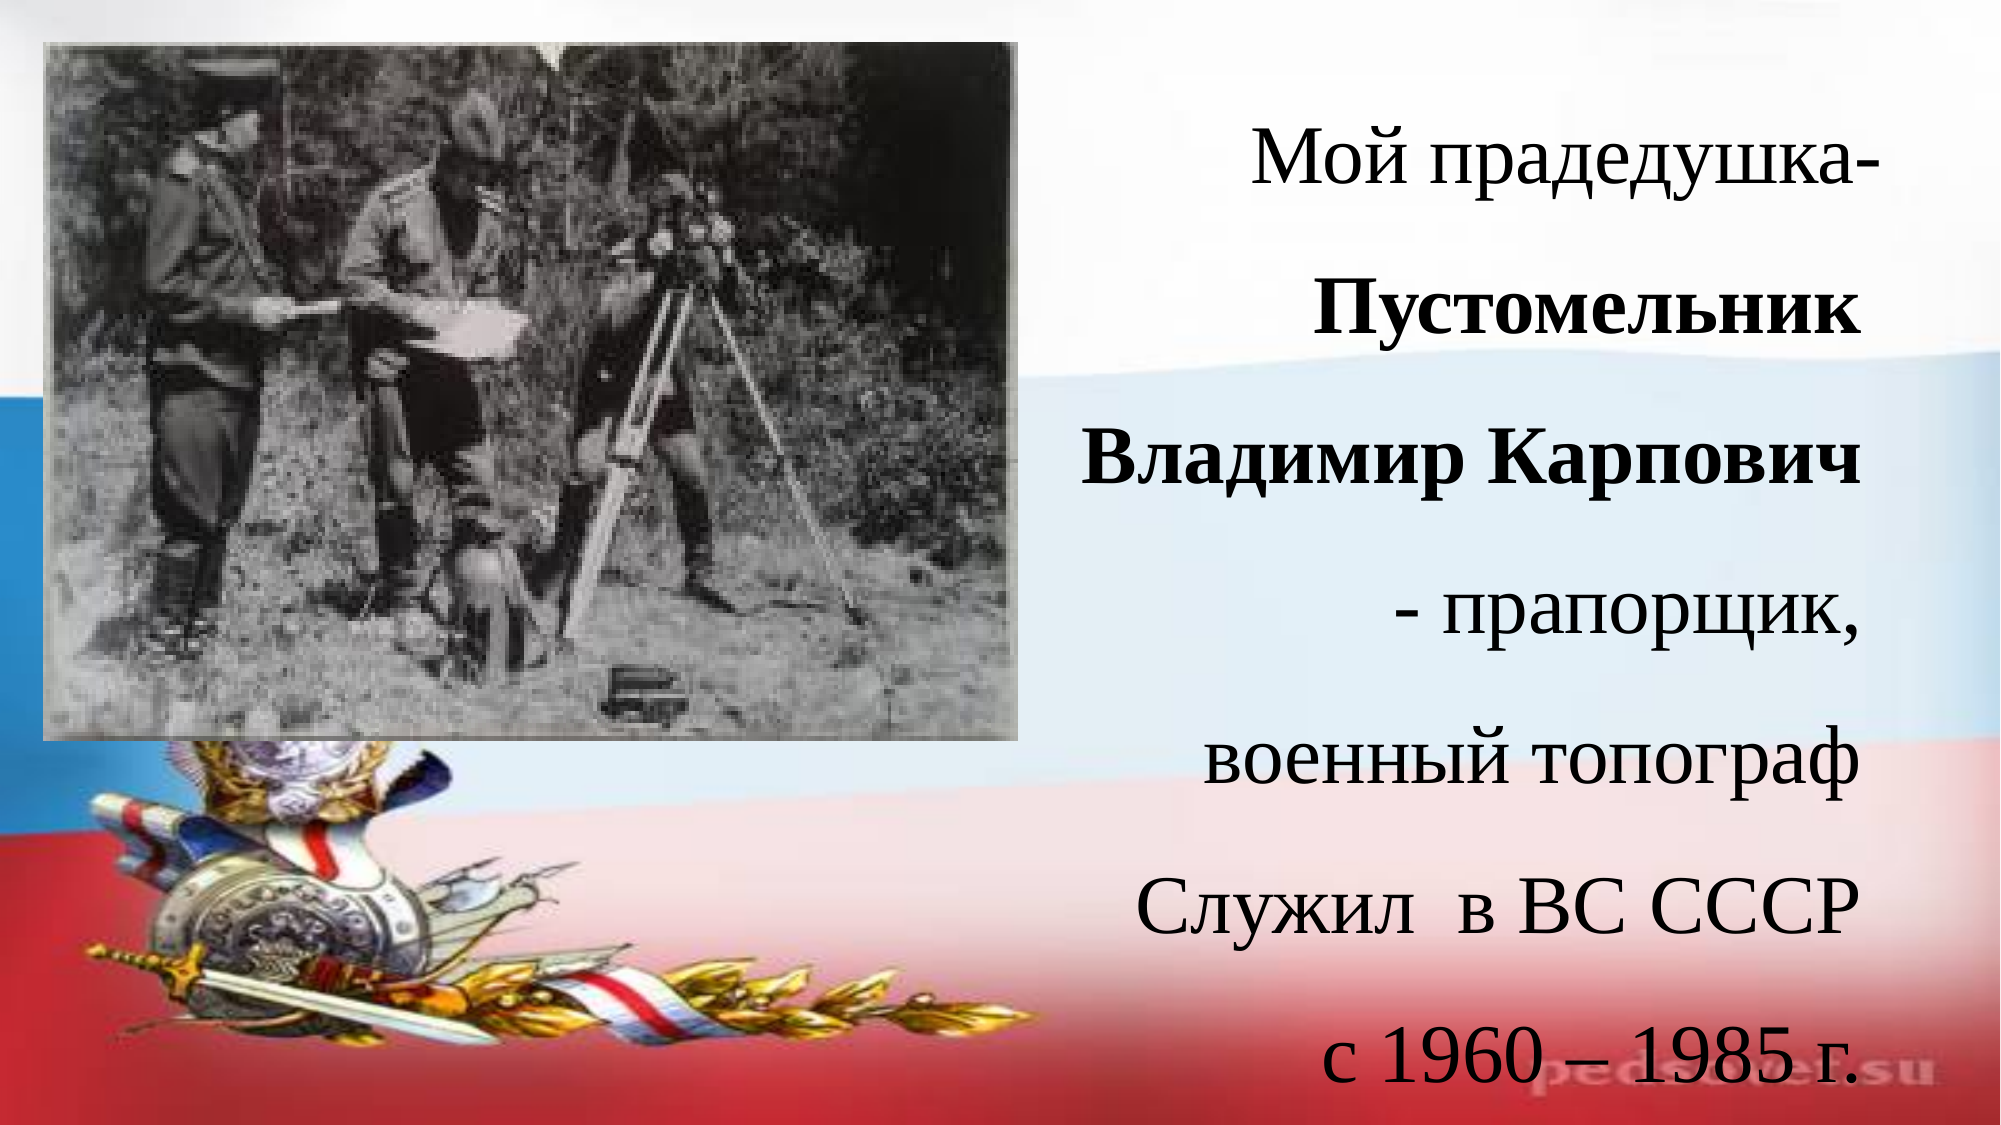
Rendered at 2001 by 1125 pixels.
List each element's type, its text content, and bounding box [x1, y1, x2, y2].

picture [0, 0, 2001, 1125]
text_box Мой прадедушка- Пустомельник Владимир Карпович - прапорщик, военный топограф Служил в ВС СССР с 1960 – 1985 г. . [244, 42, 1898, 1125]
